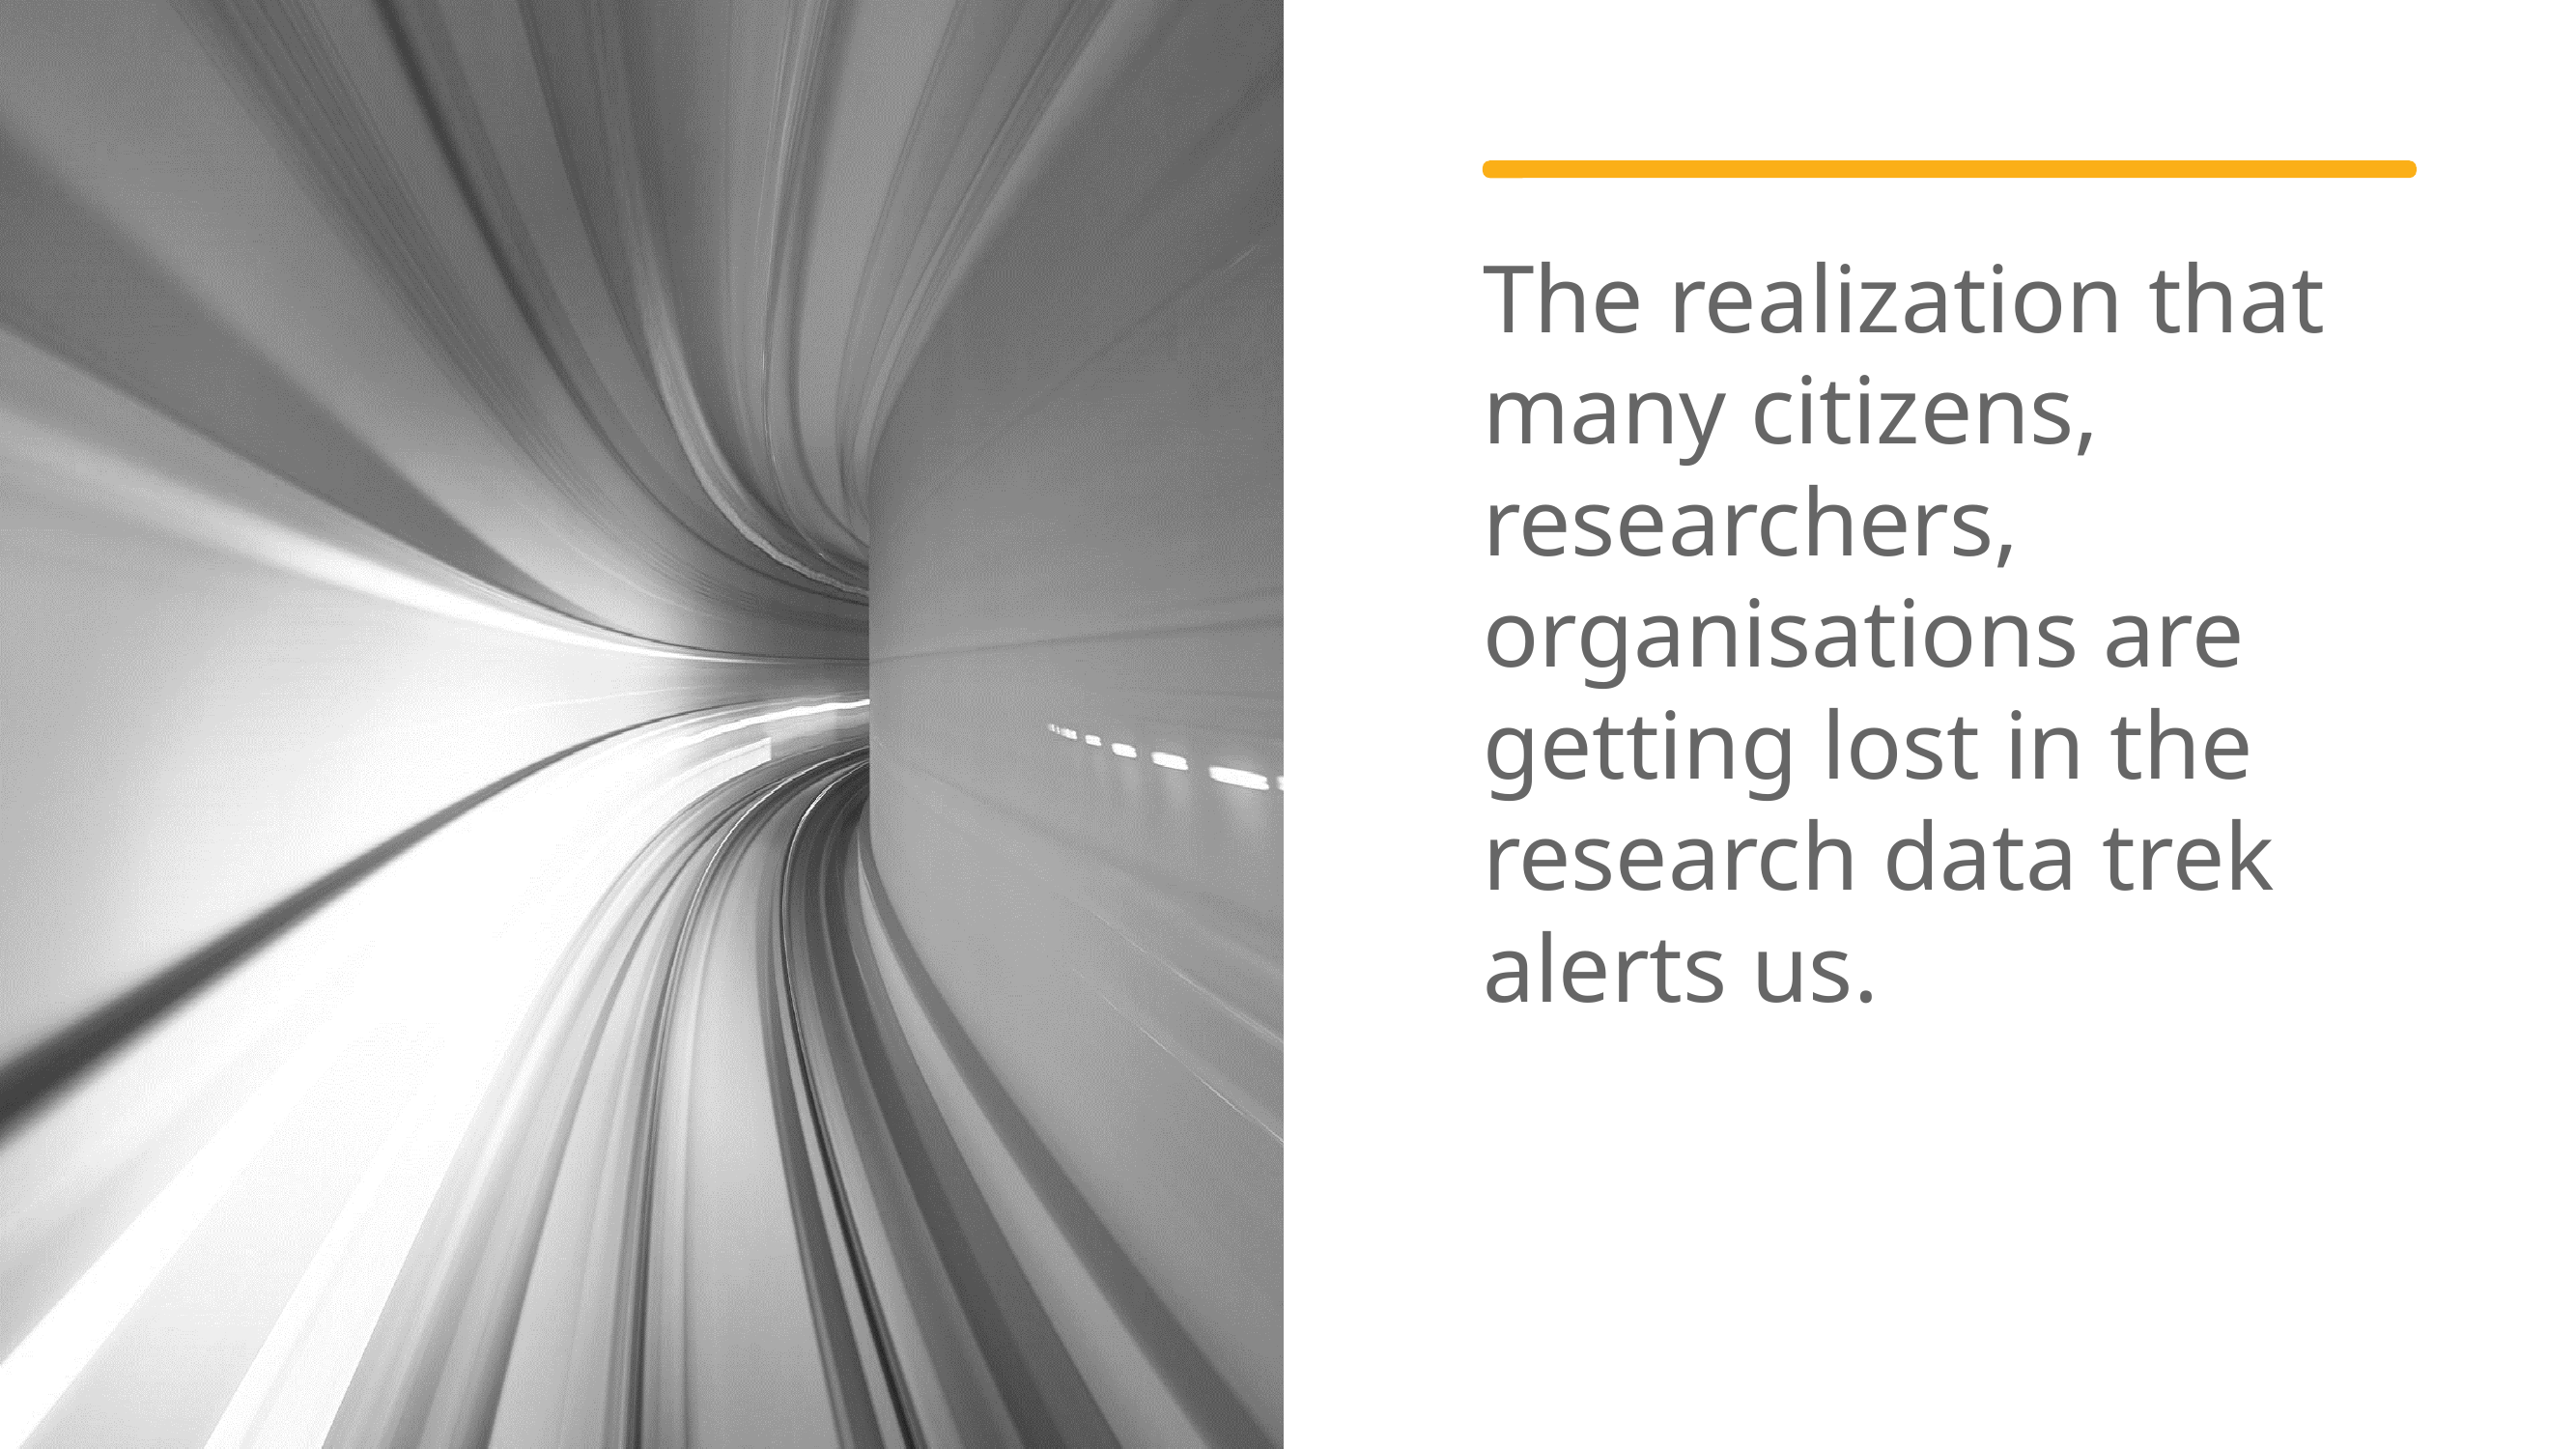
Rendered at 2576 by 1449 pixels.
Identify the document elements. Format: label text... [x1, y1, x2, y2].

text_box [1482, 160, 2417, 179]
text_box The realization that many citizens, researchers, organisations are getting lost in the research data trek alerts us. [1482, 240, 2417, 1021]
picture [0, 0, 1285, 1449]
